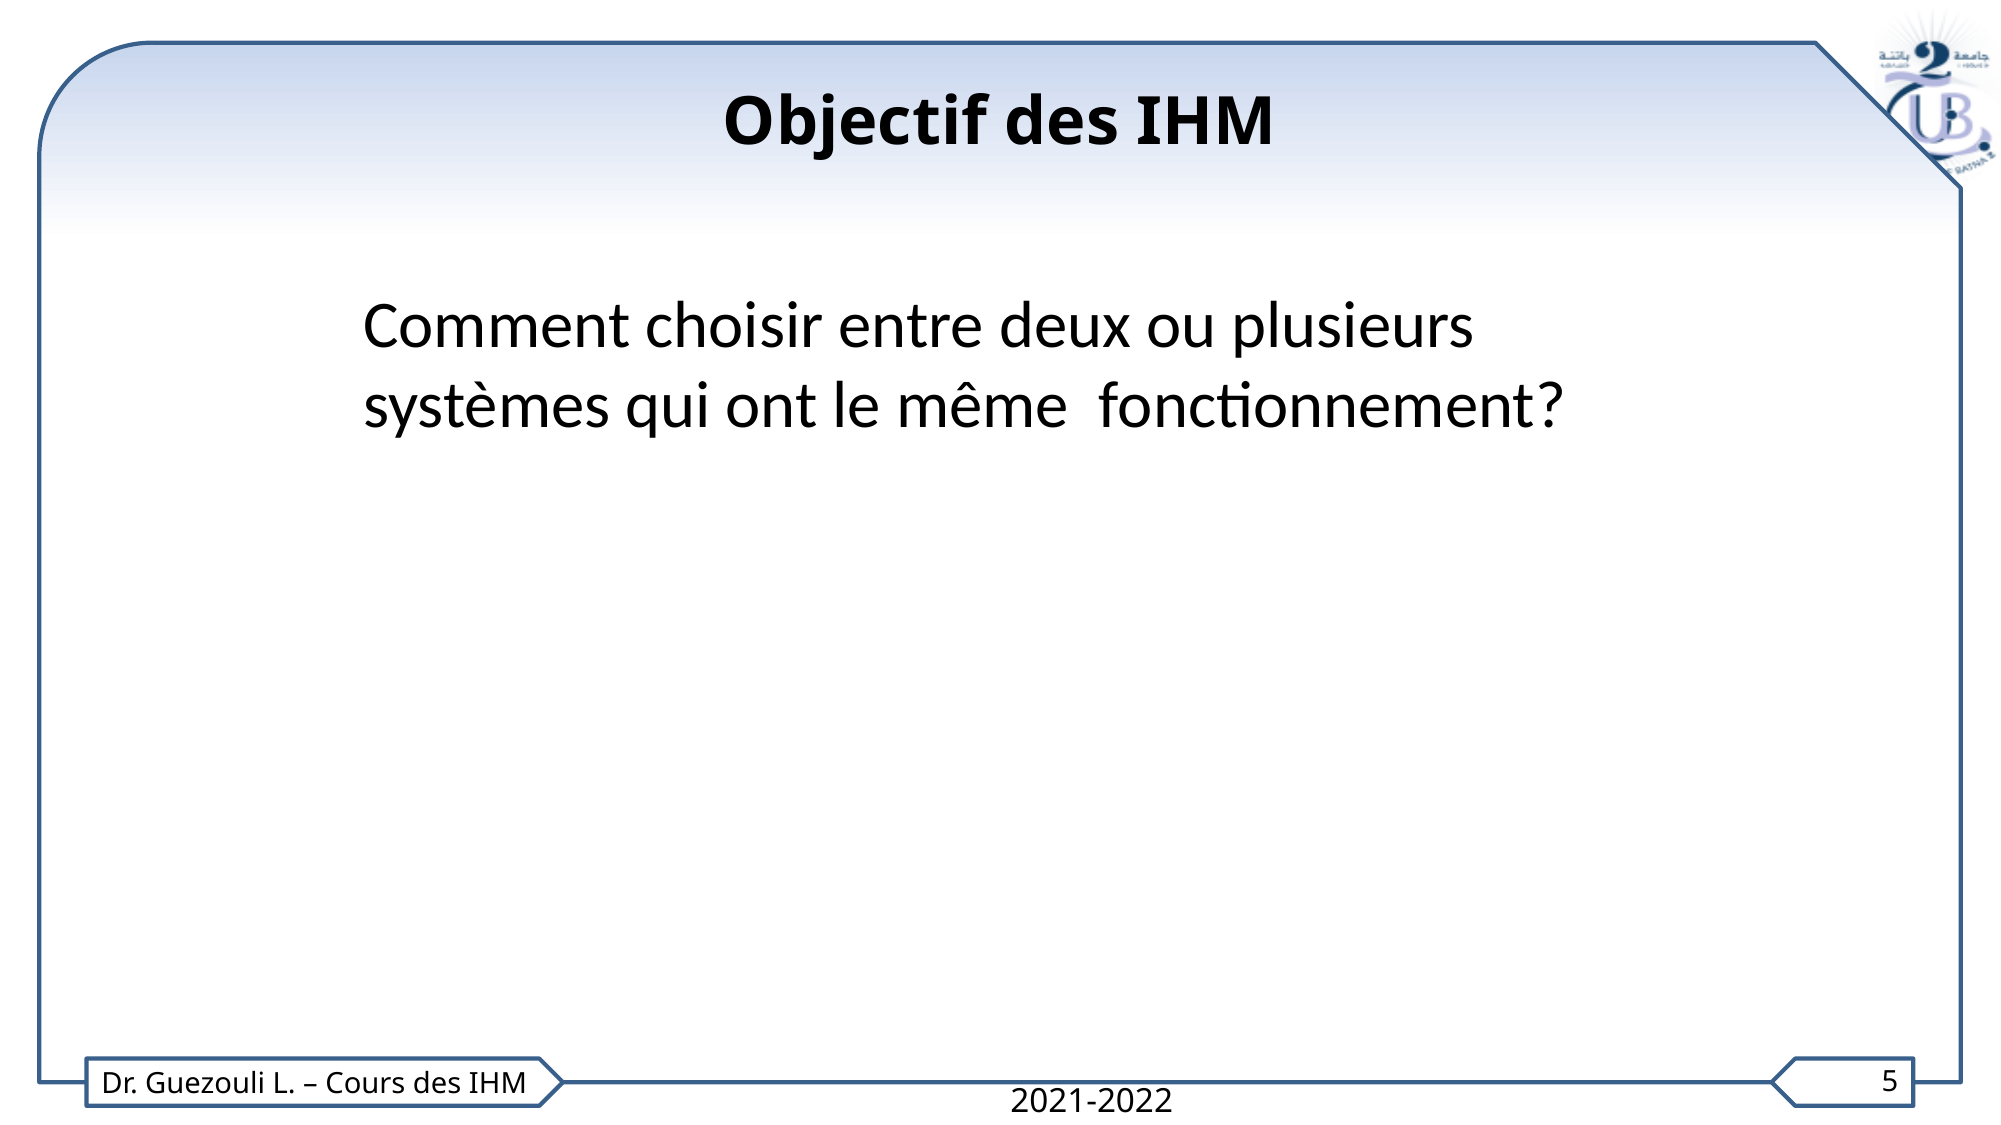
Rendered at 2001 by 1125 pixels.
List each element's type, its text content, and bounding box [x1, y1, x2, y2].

text_box Objectif des IHM [421, 70, 1579, 161]
text_box Comment choisir entre deux ou plusieurs systèmes qui ont le même fonctionnement? [363, 278, 1662, 441]
picture [1874, 4, 2000, 195]
